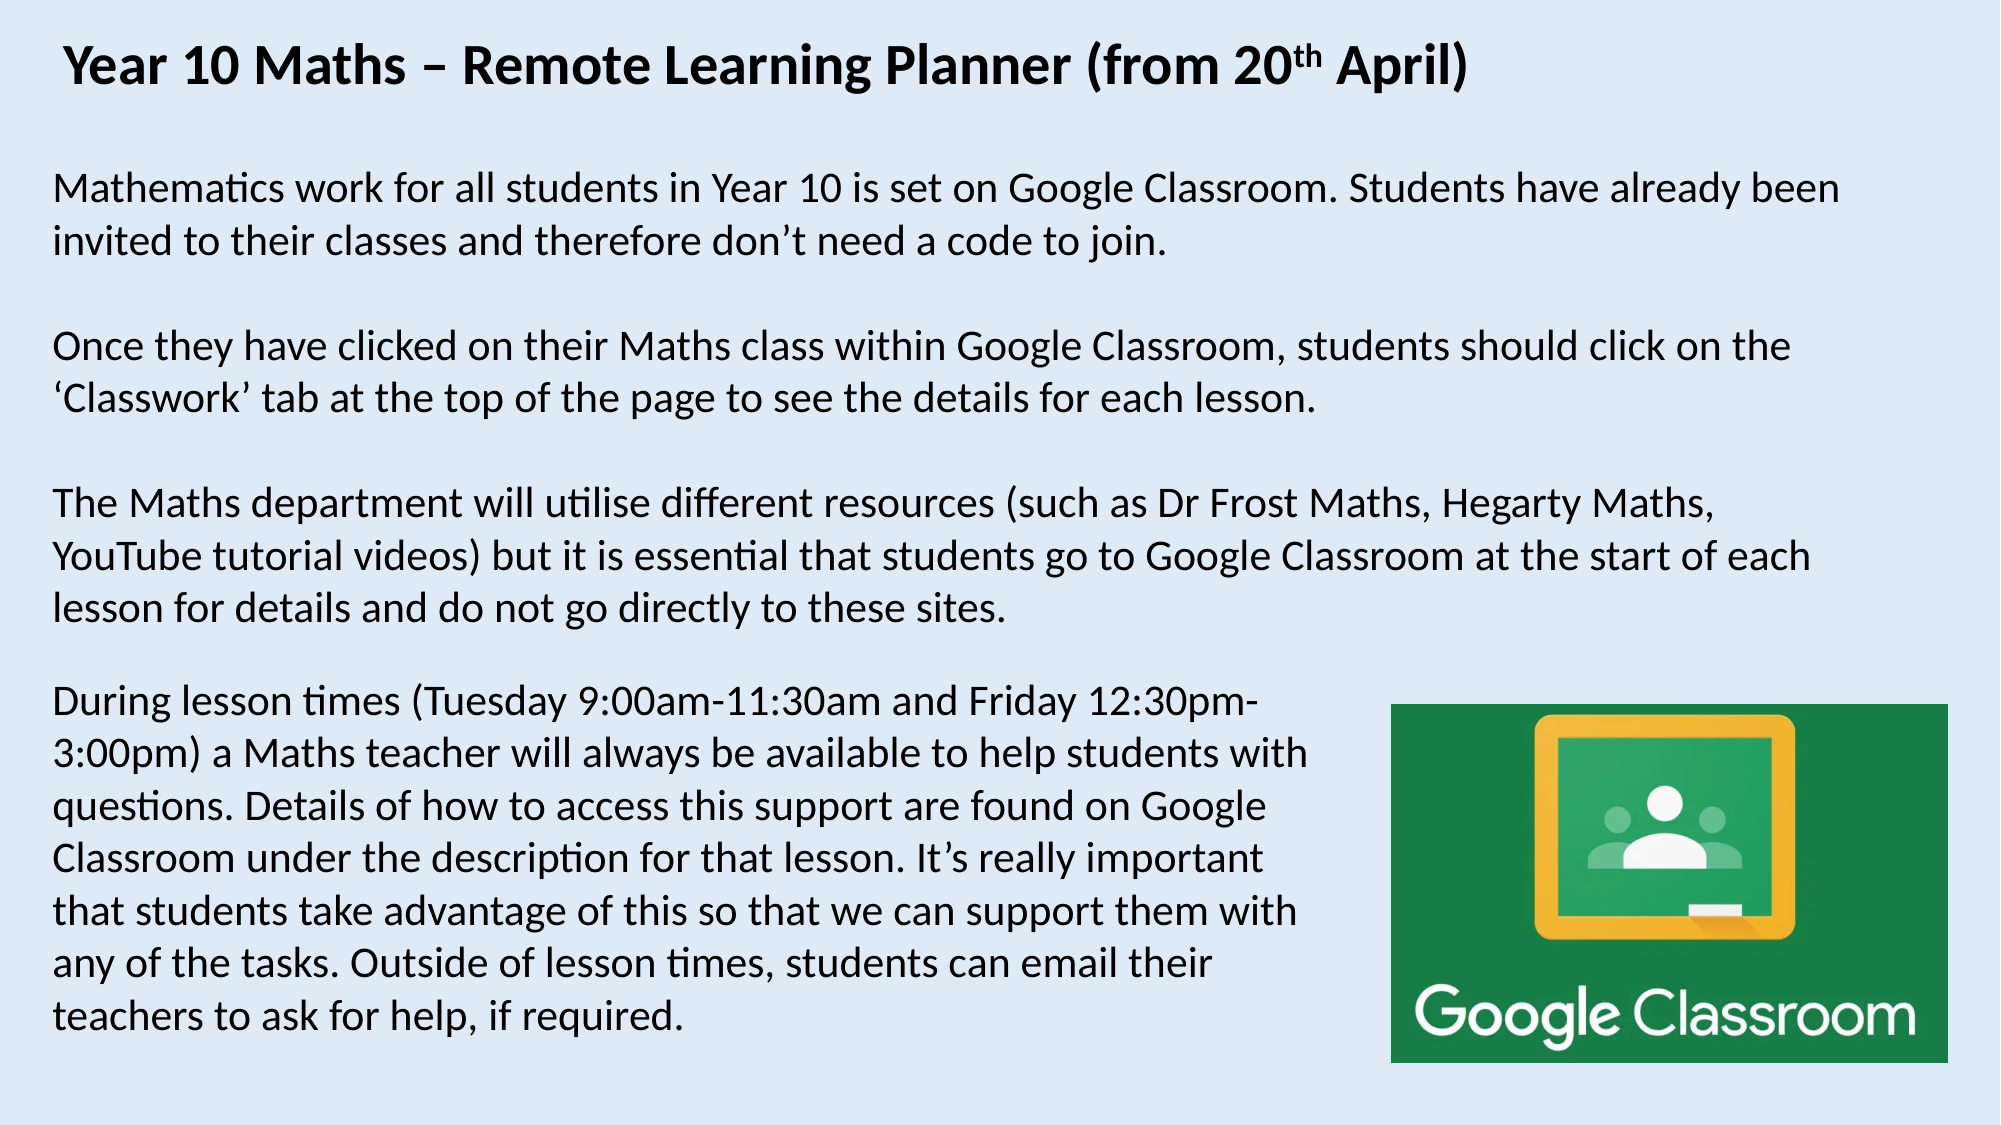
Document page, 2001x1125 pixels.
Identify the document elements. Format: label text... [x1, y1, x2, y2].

text_box Year 10 Maths – Remote Learning Planner (from 20th April) [48, 18, 1486, 104]
text_box During lesson times (Tuesday 9:00am-11:30am and Friday 12:30pm-3:00pm) a Maths teacher will always be available to help students with questions. Details of how to access this support are found on Google Classroom under the description for that lesson. It’s really important that students take advantage of this so that we can support them with any of the tasks. Outside of lesson times, students can email their teachers to ask for help, if required. [37, 664, 1330, 1047]
text_box Mathematics work for all students in Year 10 is set on Google Classroom. Students have already been invited to their classes and therefore don’t need a code to join. Once they have clicked on their Maths class within Google Classroom, students should click on the ‘Classwork’ tab at the top of the page to see the details for each lesson. The Maths department will utilise different resources (such as Dr Frost Maths, Hegarty Maths, YouTube tutorial videos) but it is essential that students go to Google Classroom at the start of each lesson for details and do not go directly to these sites. [37, 151, 1870, 744]
picture [1391, 704, 1948, 1063]
